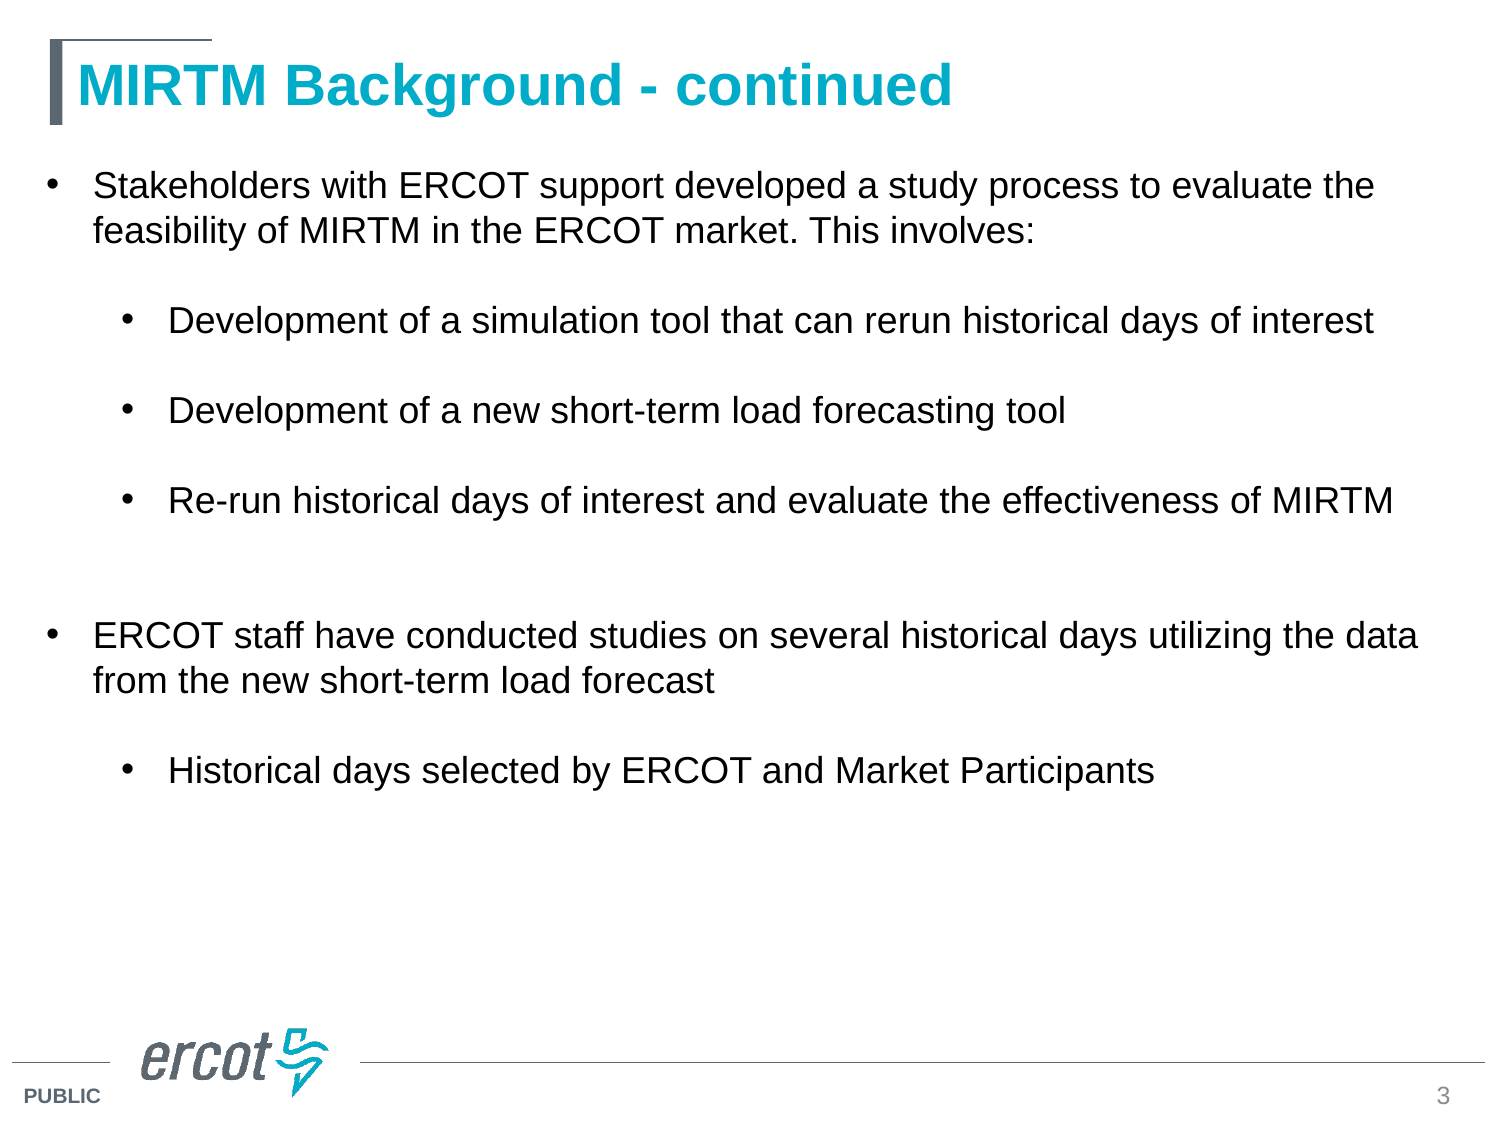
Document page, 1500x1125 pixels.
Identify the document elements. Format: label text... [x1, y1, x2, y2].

text_box Stakeholders with ERCOT support developed a study process to evaluate the feasibility of MIRTM in the ERCOT market. This involves: Development of a simulation tool that can rerun historical days of interest Development of a new short-term load forecasting tool Re-run historical days of interest and evaluate the effectiveness of MIRTM ERCOT staff have conducted studies on several historical days utilizing the data from the new short-term load forecast Historical days selected by ERCOT and Market Participants [31, 153, 1482, 798]
title MIRTM Background - continued [62, 39, 1450, 125]
picture [137, 1024, 332, 1100]
slide_number 3 [1400, 1076, 1488, 1113]
